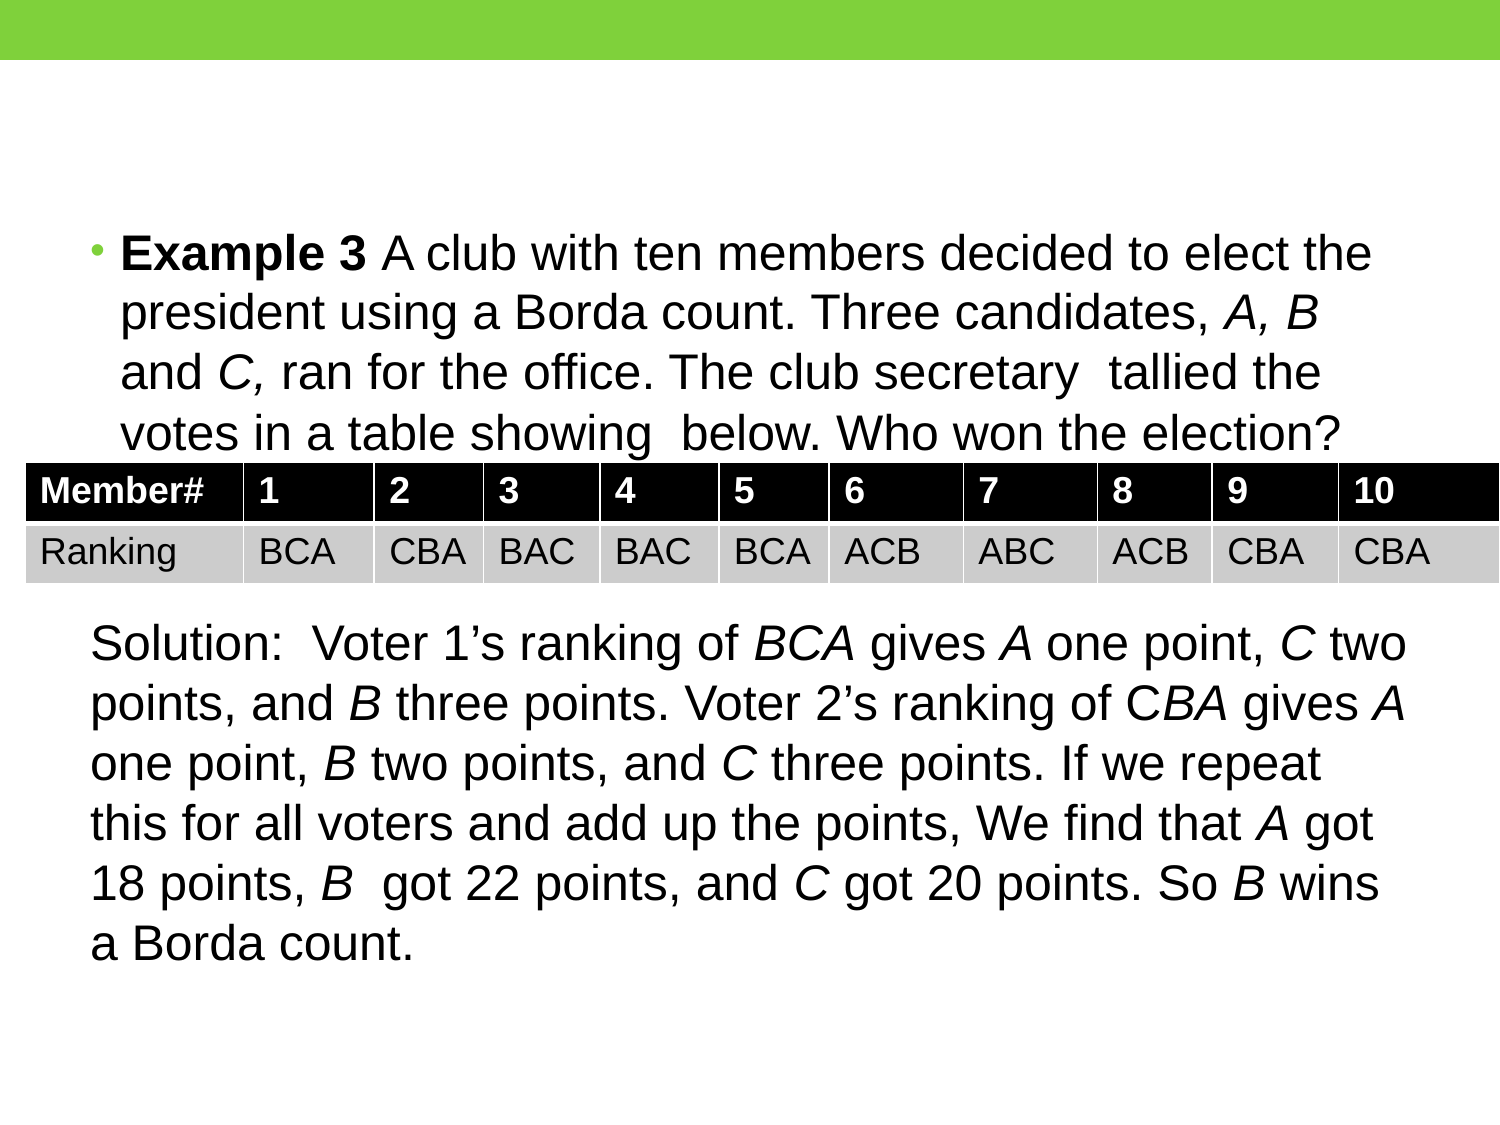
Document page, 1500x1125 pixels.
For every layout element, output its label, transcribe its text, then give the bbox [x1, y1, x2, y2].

table_header Member# [26, 463, 243, 521]
table_cell CBA [1213, 526, 1338, 583]
table_cell BAC [601, 526, 718, 583]
table_cell ACB [830, 526, 963, 583]
table_cell CBA [375, 526, 483, 583]
table_header 8 [1098, 463, 1211, 521]
table_header 4 [601, 463, 718, 521]
table_header 9 [1213, 463, 1338, 521]
table_header 5 [720, 463, 828, 521]
list Example 3 A club with ten members decided to elect the president using a Borda count. Three candidates, A, B and C, ran for the office. The club secretary tallied the votes in a table showing below. Who won the election? Solution: Voter 1’s ranking of BCA gives A one point, C two points, and B three points. Voter 2’s ranking of CBA gives A one point, B two points, and C three points. If we repeat this for all voters and add up the points, We find that A got 18 points, B got 22 points, and C got 20 points. So B wins a Borda count. [75, 585, 1425, 1005]
table_cell BCA [244, 526, 373, 583]
table_header 7 [964, 463, 1097, 521]
table_cell ACB [1098, 526, 1211, 583]
table_header 3 [484, 463, 599, 521]
table_header 2 [375, 463, 483, 521]
table_header 6 [830, 463, 963, 521]
table_cell BCA [720, 526, 828, 583]
list Example 3 A club with ten members decided to elect the president using a Borda count. Three candidates, A, B and C, ran for the office. The club secretary tallied the votes in a table showing below. Who won the election? Solution: Voter 1’s ranking of BCA gives A one point, C two points, and B three points. Voter 2’s ranking of CBA gives A one point, B two points, and C three points. If we repeat this for all voters and add up the points, We find that A got 18 points, B got 22 points, and C got 20 points. So B wins a Borda count. [75, 212, 1425, 462]
title [75, 45, 1425, 163]
table_cell Ranking [26, 526, 243, 583]
table_cell BAC [484, 526, 599, 583]
table_header 10 [1339, 463, 1499, 521]
table_header 1 [244, 463, 373, 521]
table_cell ABC [964, 526, 1097, 583]
table_cell CBA [1339, 526, 1499, 583]
